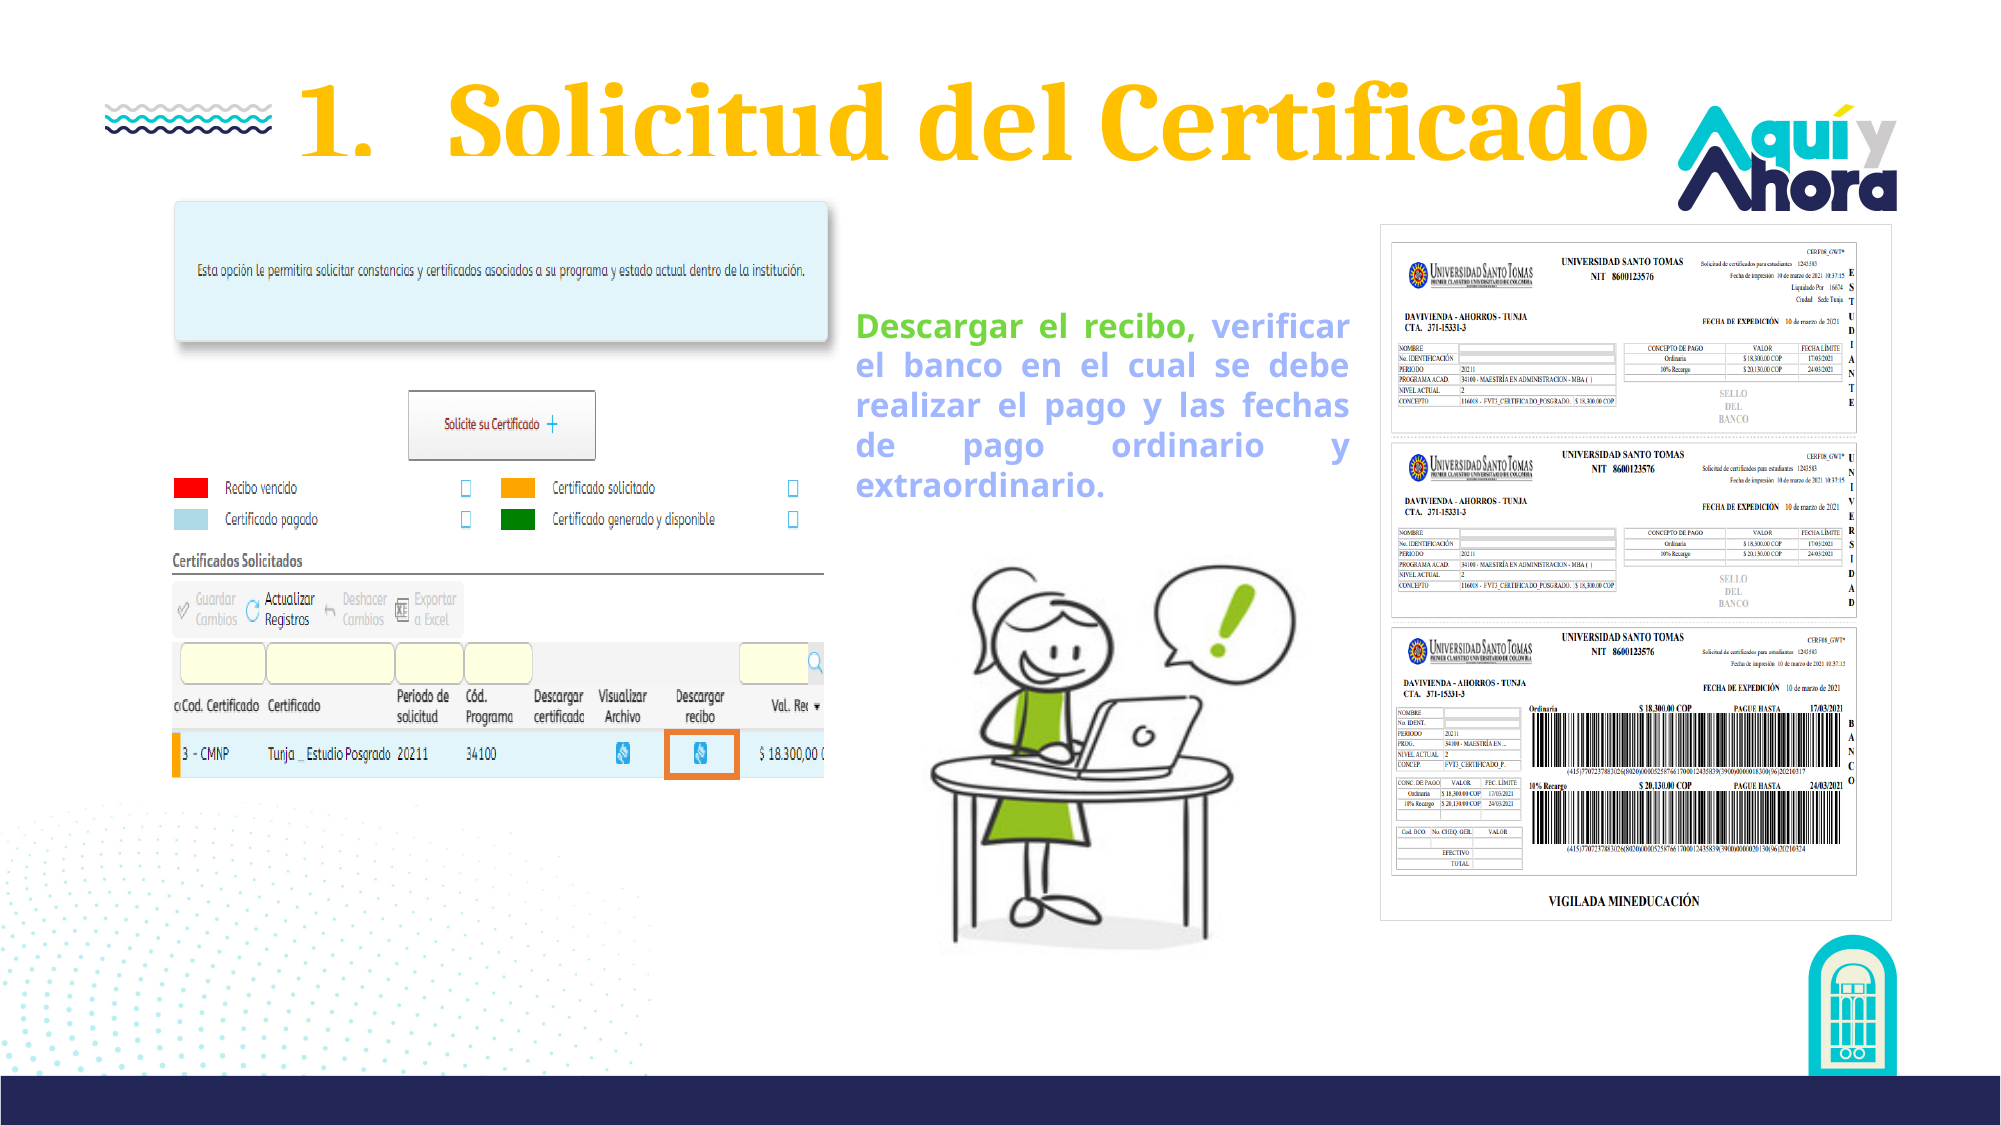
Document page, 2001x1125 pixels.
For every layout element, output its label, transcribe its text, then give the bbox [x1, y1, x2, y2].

text_box Descargar el recibo, verificar el banco en el cual se debe realizar el pago y las fechas de pago ordinario y extraordinario. [851, 297, 1366, 752]
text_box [1380, 224, 1892, 921]
picture [0, 0, 2001, 1125]
text_box Solicitud del Certificado [192, 40, 1759, 191]
